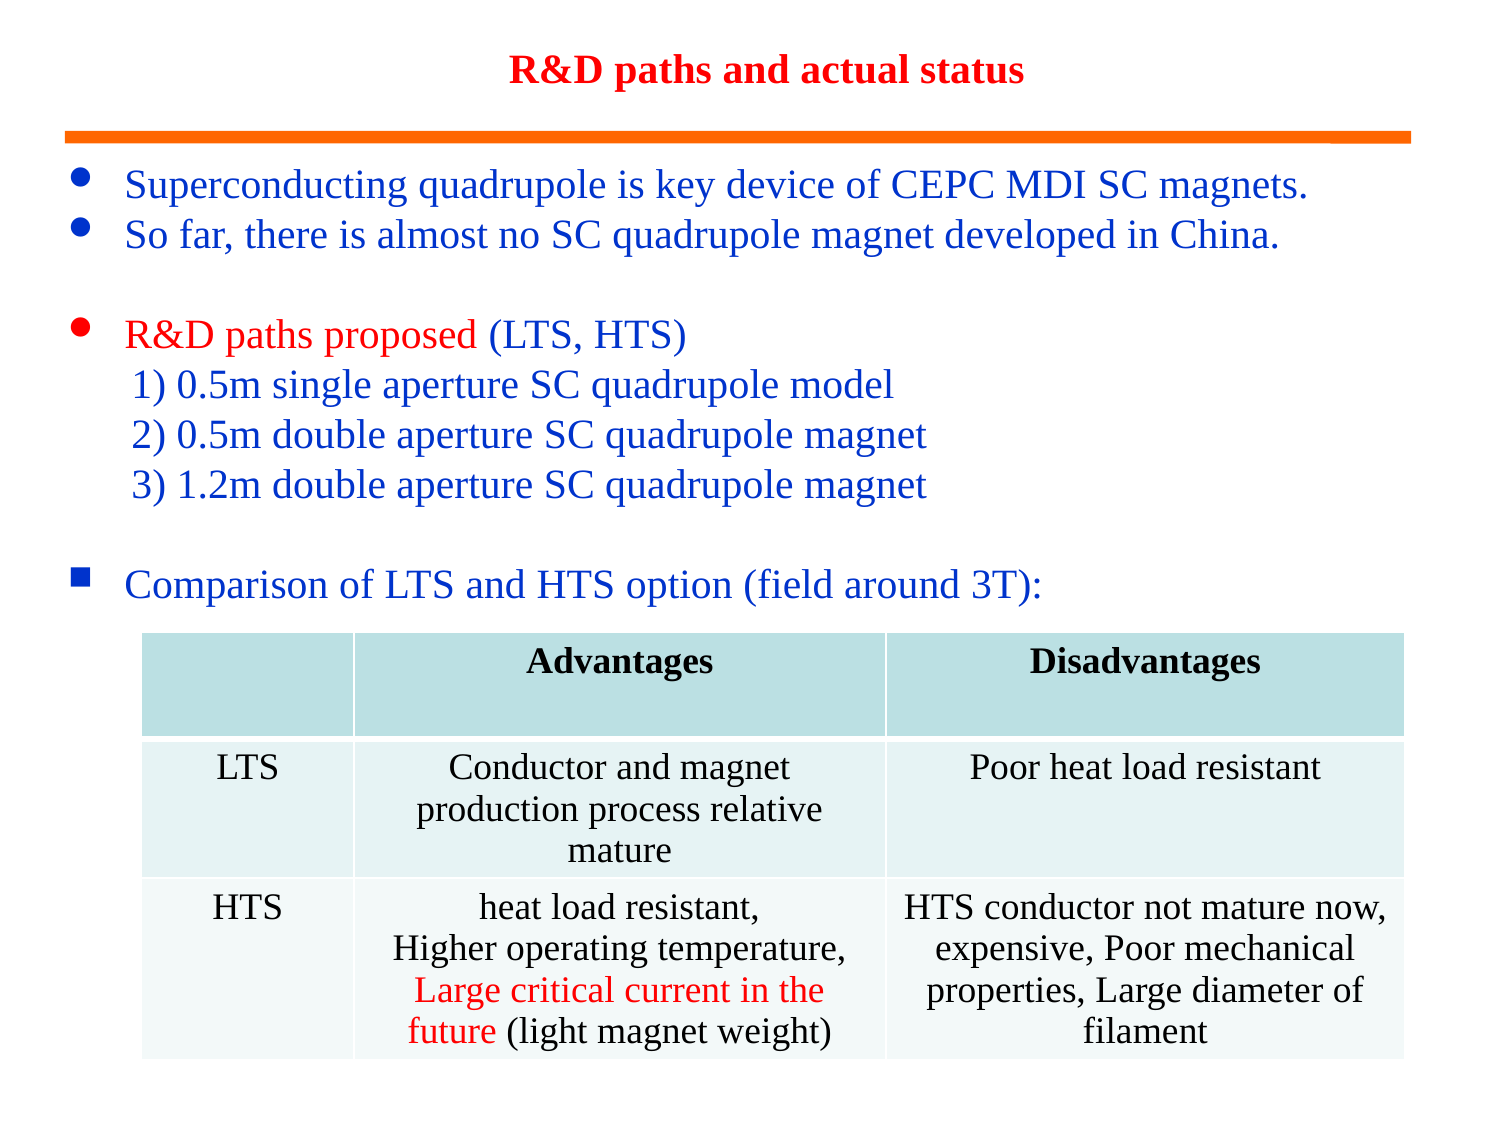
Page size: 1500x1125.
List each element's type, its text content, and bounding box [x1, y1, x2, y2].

list Superconducting quadrupole is key device of CEPC MDI SC magnets. So far, there is almost no SC quadrupole magnet developed in China. R&D paths proposed (LTS, HTS) 1) 0.5m single aperture SC quadrupole model 2) 0.5m double aperture SC quadrupole magnet 3) 1.2m double aperture SC quadrupole magnet Comparison of LTS and HTS option (field around 3T): [53, 148, 1471, 1083]
table_header Disadvantages [887, 633, 1404, 736]
table_cell Conductor and magnet production process relative mature [355, 742, 885, 877]
table_cell HTS conductor not mature now, expensive, Poor mechanical properties, Large diameter of filament [887, 879, 1404, 1059]
table_cell HTS [142, 879, 353, 1059]
table_header Advantages [355, 633, 885, 736]
table_header [142, 633, 353, 736]
table_cell LTS [142, 742, 353, 877]
table_cell Poor heat load resistant [887, 742, 1404, 877]
table_cell heat load resistant, Higher operating temperature, Large critical current in the future (light magnet weight) [355, 879, 885, 1059]
title R&D paths and actual status [75, 19, 1460, 115]
